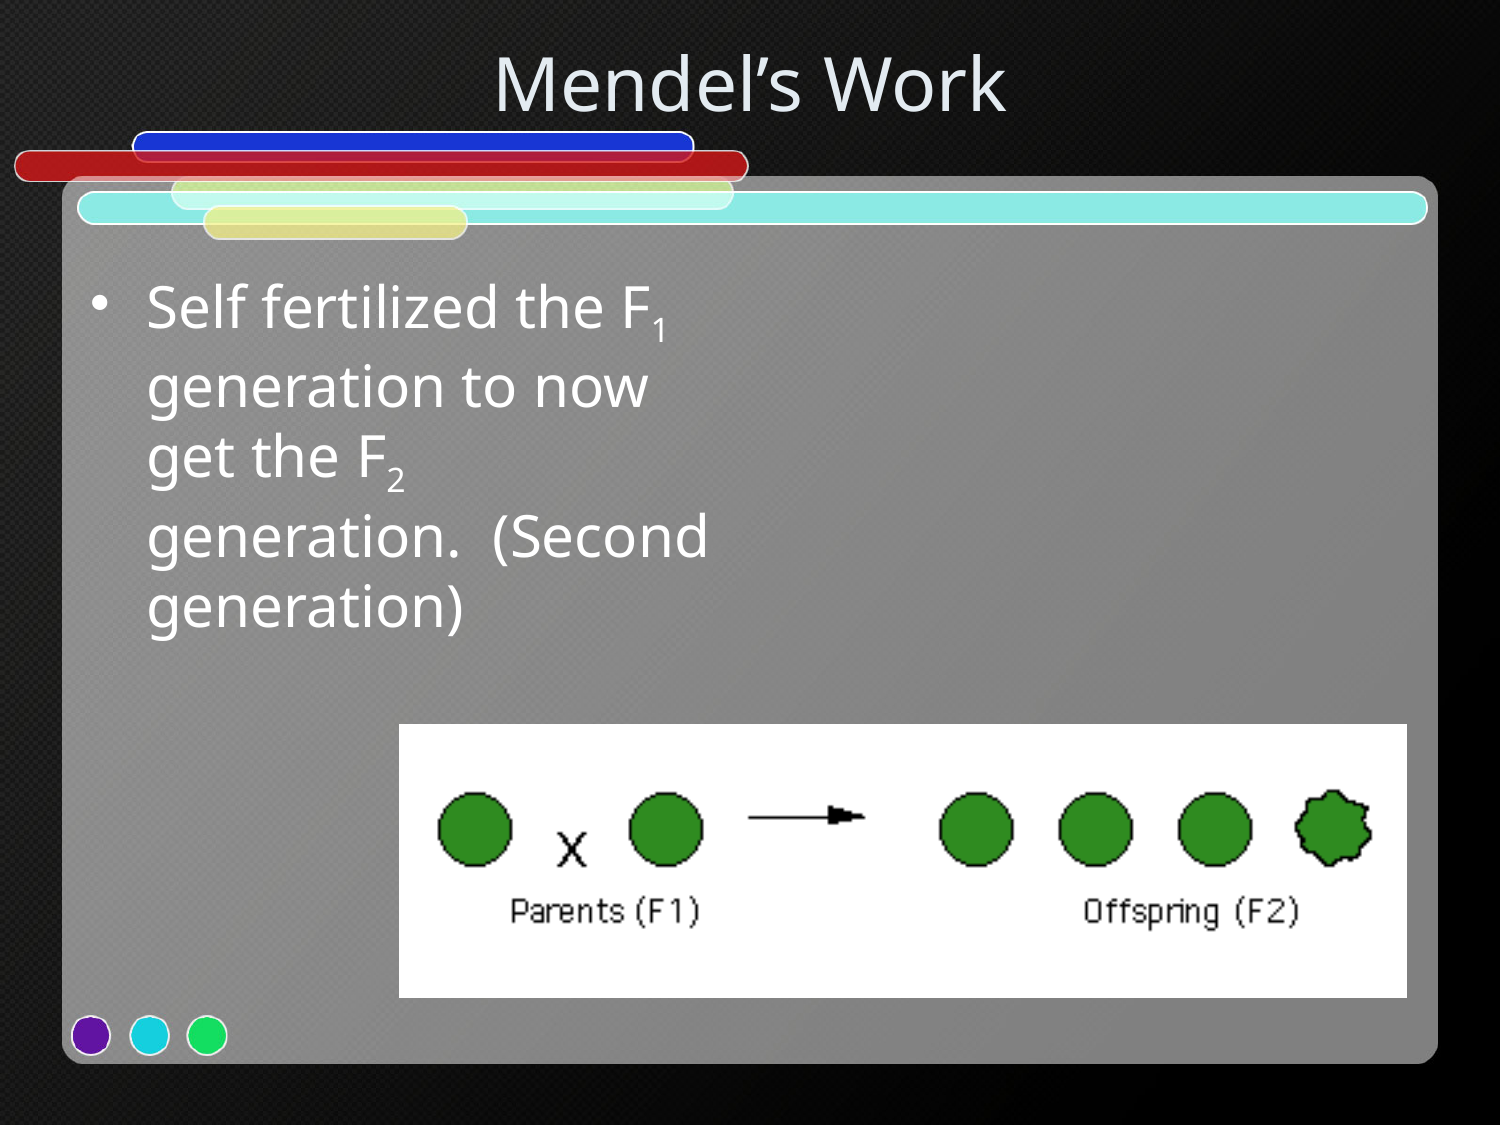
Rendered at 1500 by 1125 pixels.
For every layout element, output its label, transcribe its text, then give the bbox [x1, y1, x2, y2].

title Mendel’s Work [74, 24, 1426, 138]
list Self fertilized the F1 generation to now get the F2 generation. (Second generation) [74, 262, 738, 1006]
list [399, 724, 1407, 998]
picture [0, 0, 1500, 1125]
